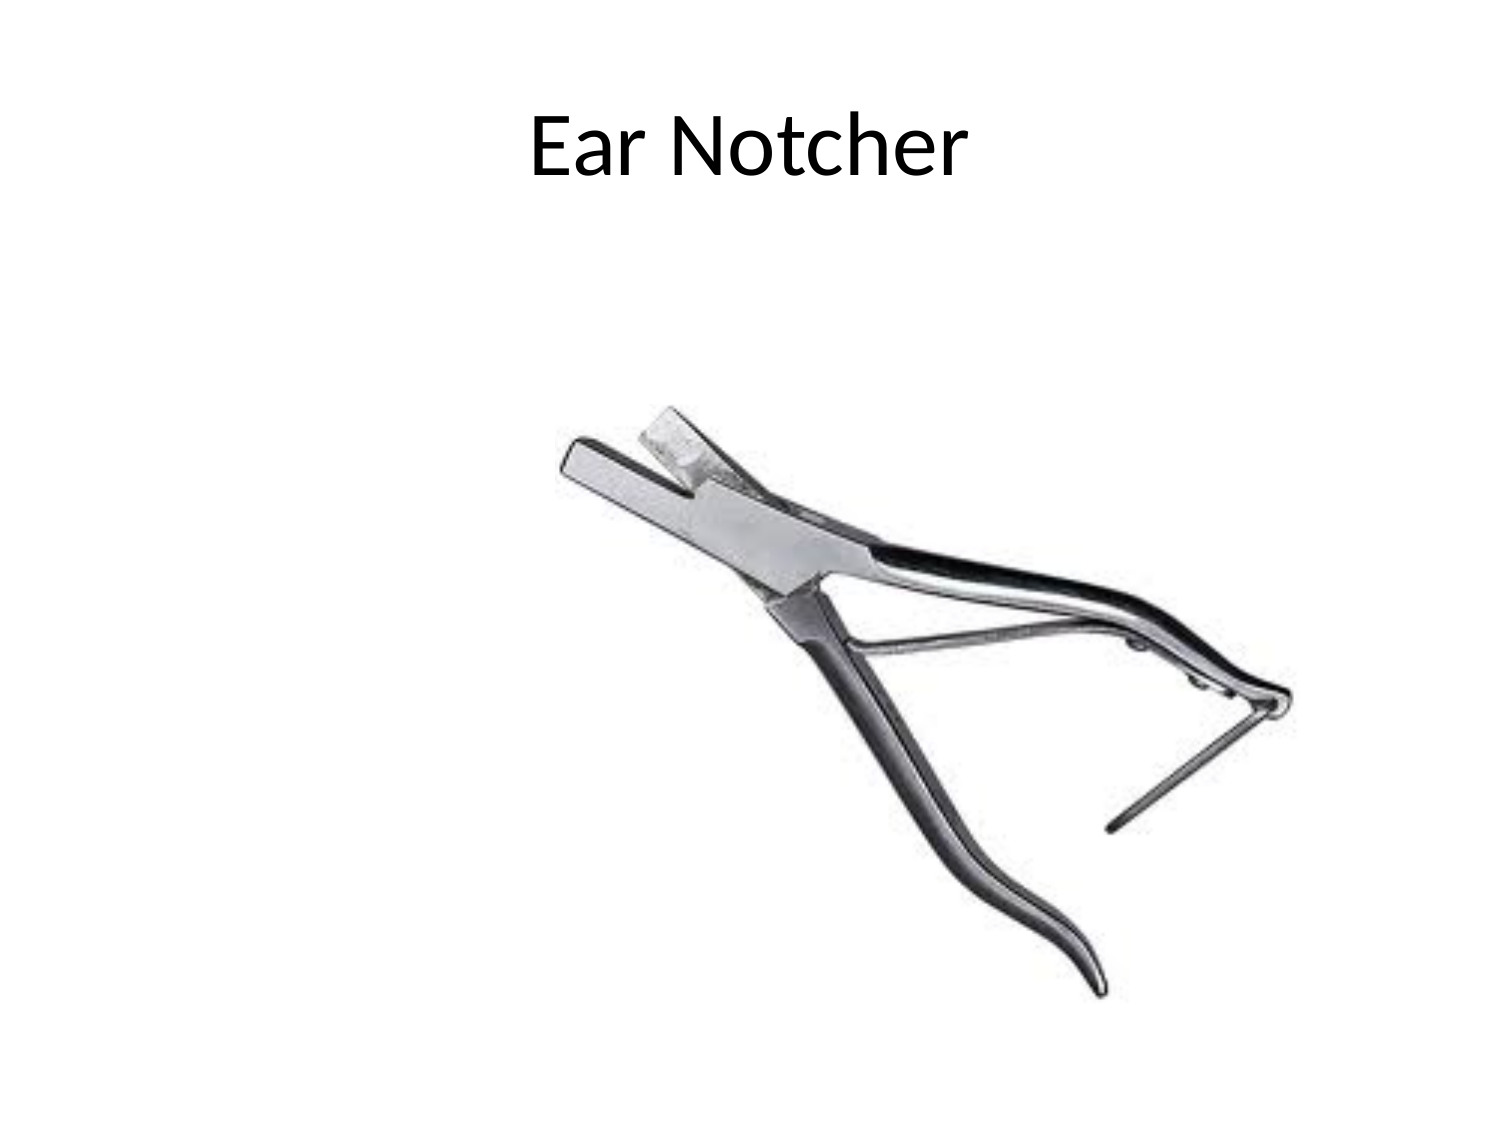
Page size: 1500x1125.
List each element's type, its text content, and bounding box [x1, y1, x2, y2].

picture [555, 404, 1301, 1009]
title Ear Notcher [75, 45, 1425, 233]
